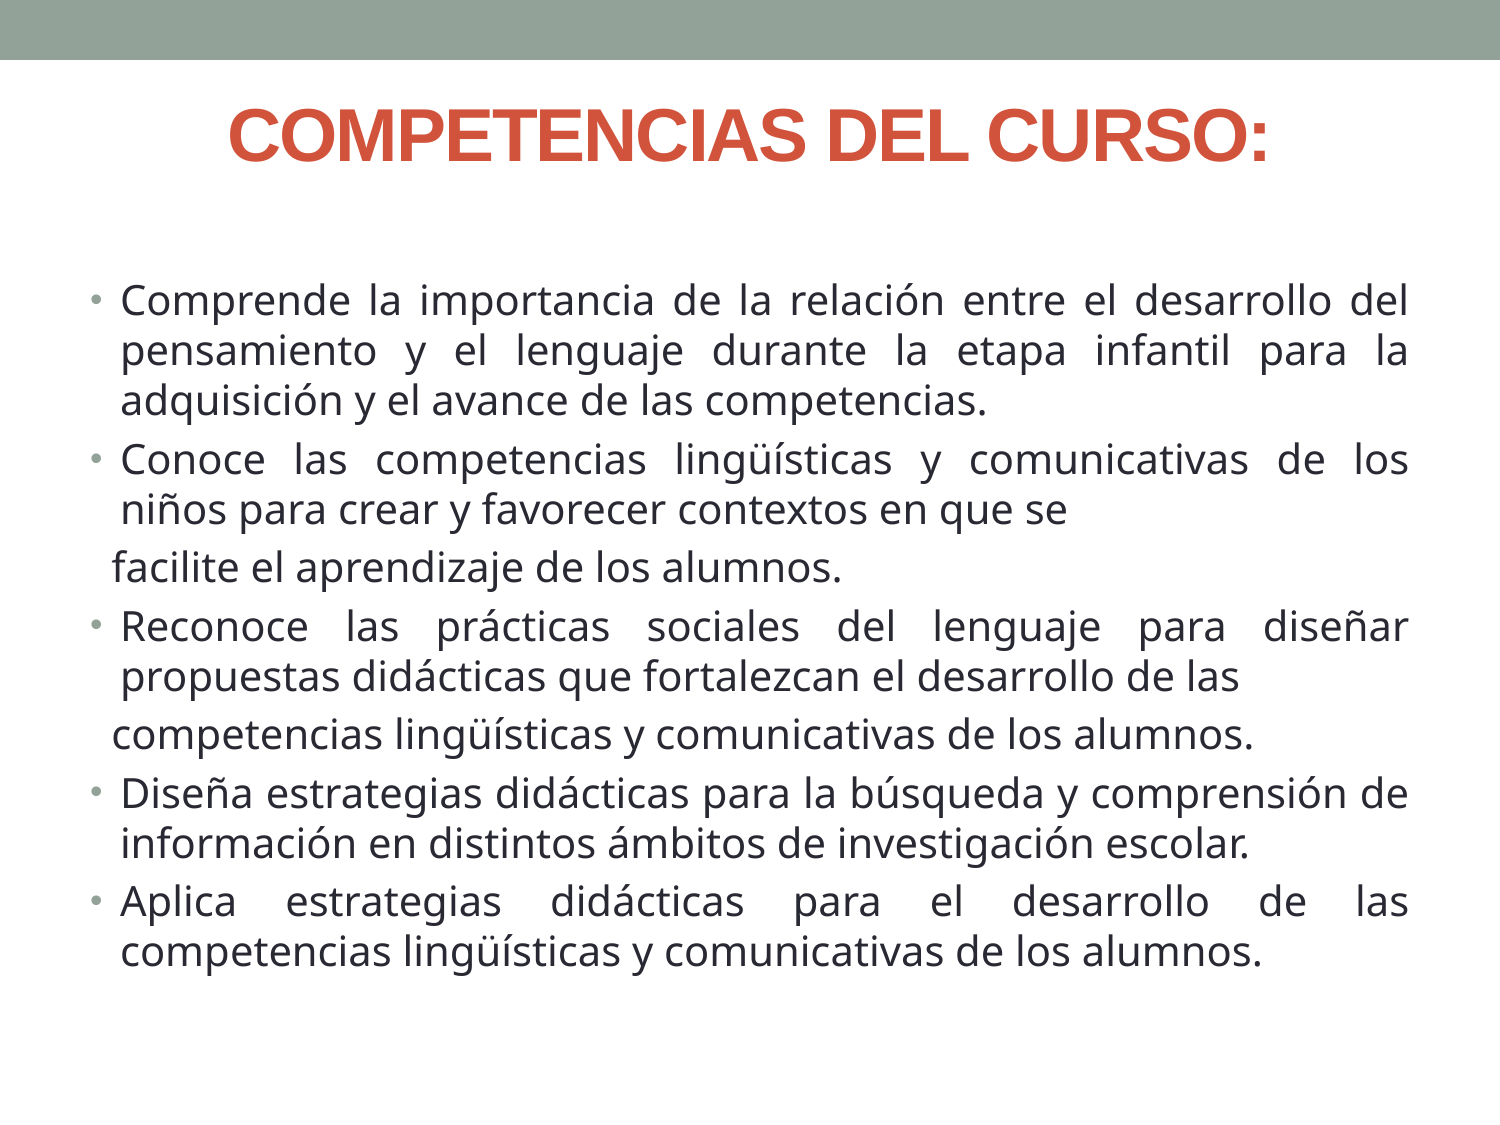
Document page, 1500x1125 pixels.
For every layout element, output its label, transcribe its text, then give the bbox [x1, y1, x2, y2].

list Comprende la importancia de la relación entre el desarrollo del pensamiento y el lenguaje durante la etapa infantil para la adquisición y el avance de las competencias. Conoce las competencias lingüísticas y comunicativas de los niños para crear y favorecer contextos en que se facilite el aprendizaje de los alumnos. Reconoce las prácticas sociales del lenguaje para diseñar propuestas didácticas que fortalezcan el desarrollo de las competencias lingüísticas y comunicativas de los alumnos. Diseña estrategias didácticas para la búsqueda y comprensión de información en distintos ámbitos de investigación escolar. Aplica estrategias didácticas para el desarrollo de las competencias lingüísticas y comunicativas de los alumnos. [75, 208, 1425, 1059]
title COMPETENCIAS DEL CURSO: [75, 66, 1425, 197]
